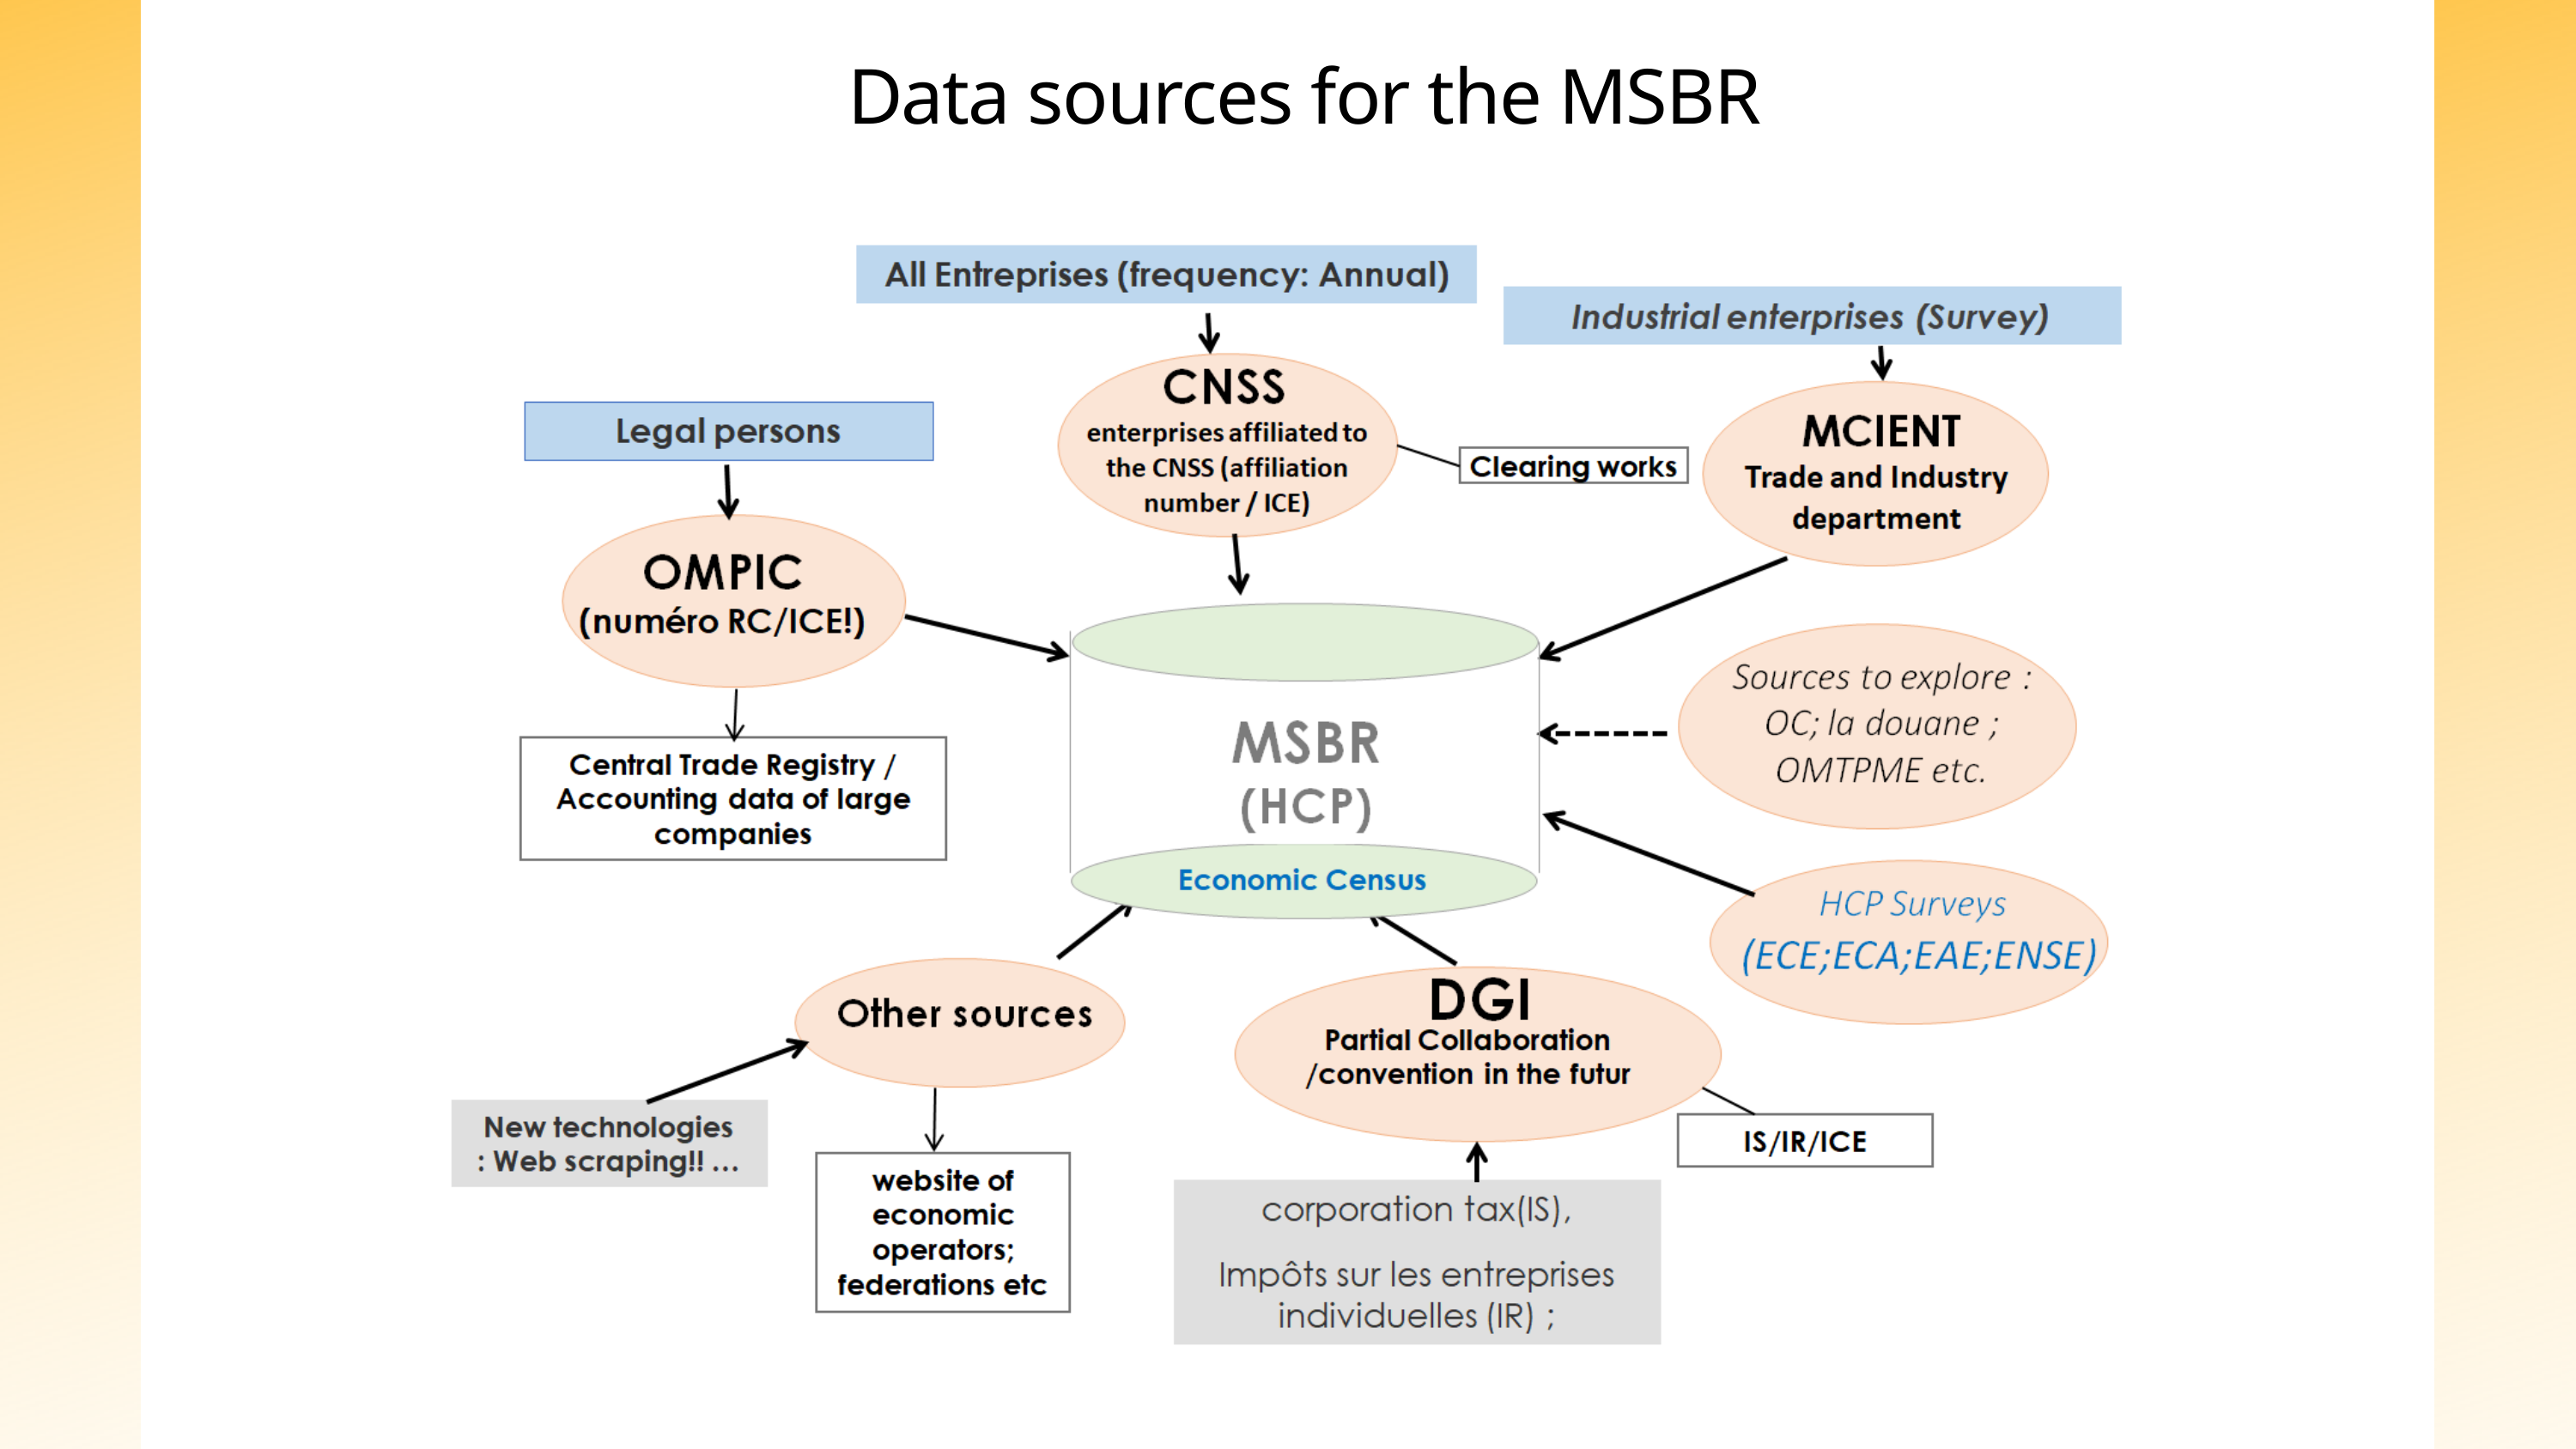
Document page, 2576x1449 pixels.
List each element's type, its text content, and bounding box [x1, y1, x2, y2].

picture [0, 0, 2576, 1449]
text_box Data sources for the MSBR [744, 39, 1865, 138]
